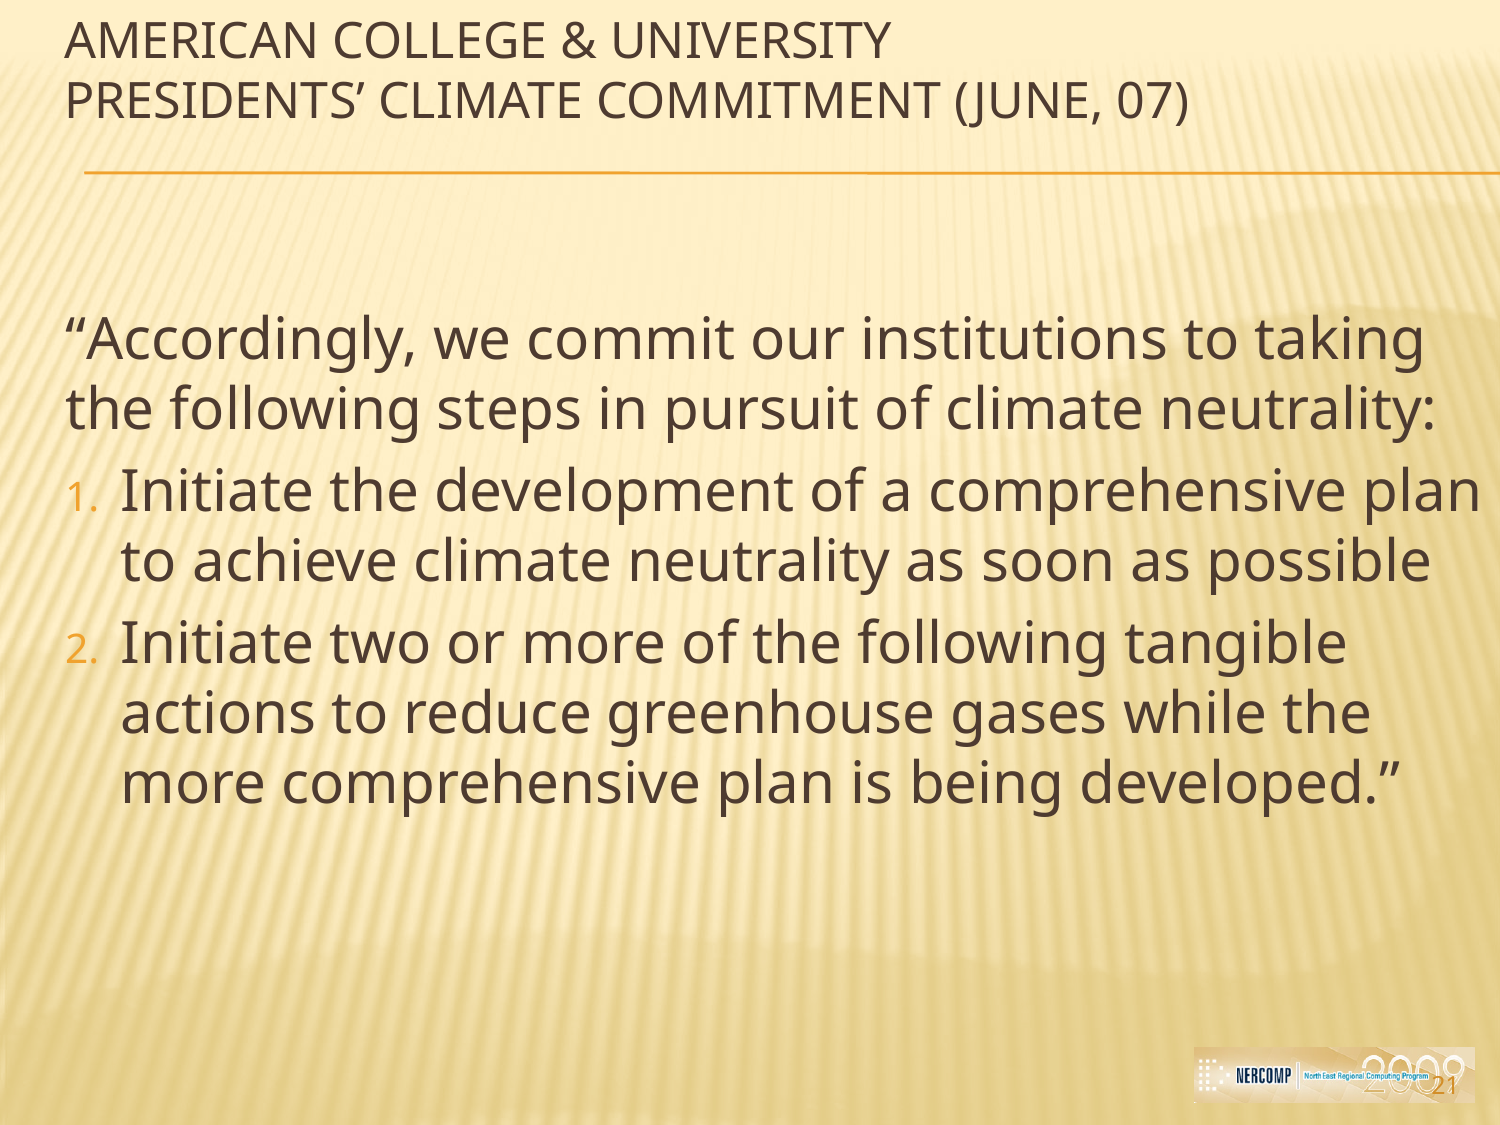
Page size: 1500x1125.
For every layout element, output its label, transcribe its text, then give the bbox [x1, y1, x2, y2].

list “Accordingly, we commit our institutions to taking the following steps in pursuit of climate neutrality: Initiate the development of a comprehensive plan to achieve climate neutrality as soon as possible Initiate two or more of the following tangible actions to reduce greenhouse gases while the more comprehensive plan is being developed.” [49, 293, 1500, 1037]
picture [1194, 1047, 1475, 1103]
title American college & University Presidents’ Climate commitment (June, 07) [49, 0, 1475, 138]
slide_number 21 [1350, 1061, 1475, 1103]
